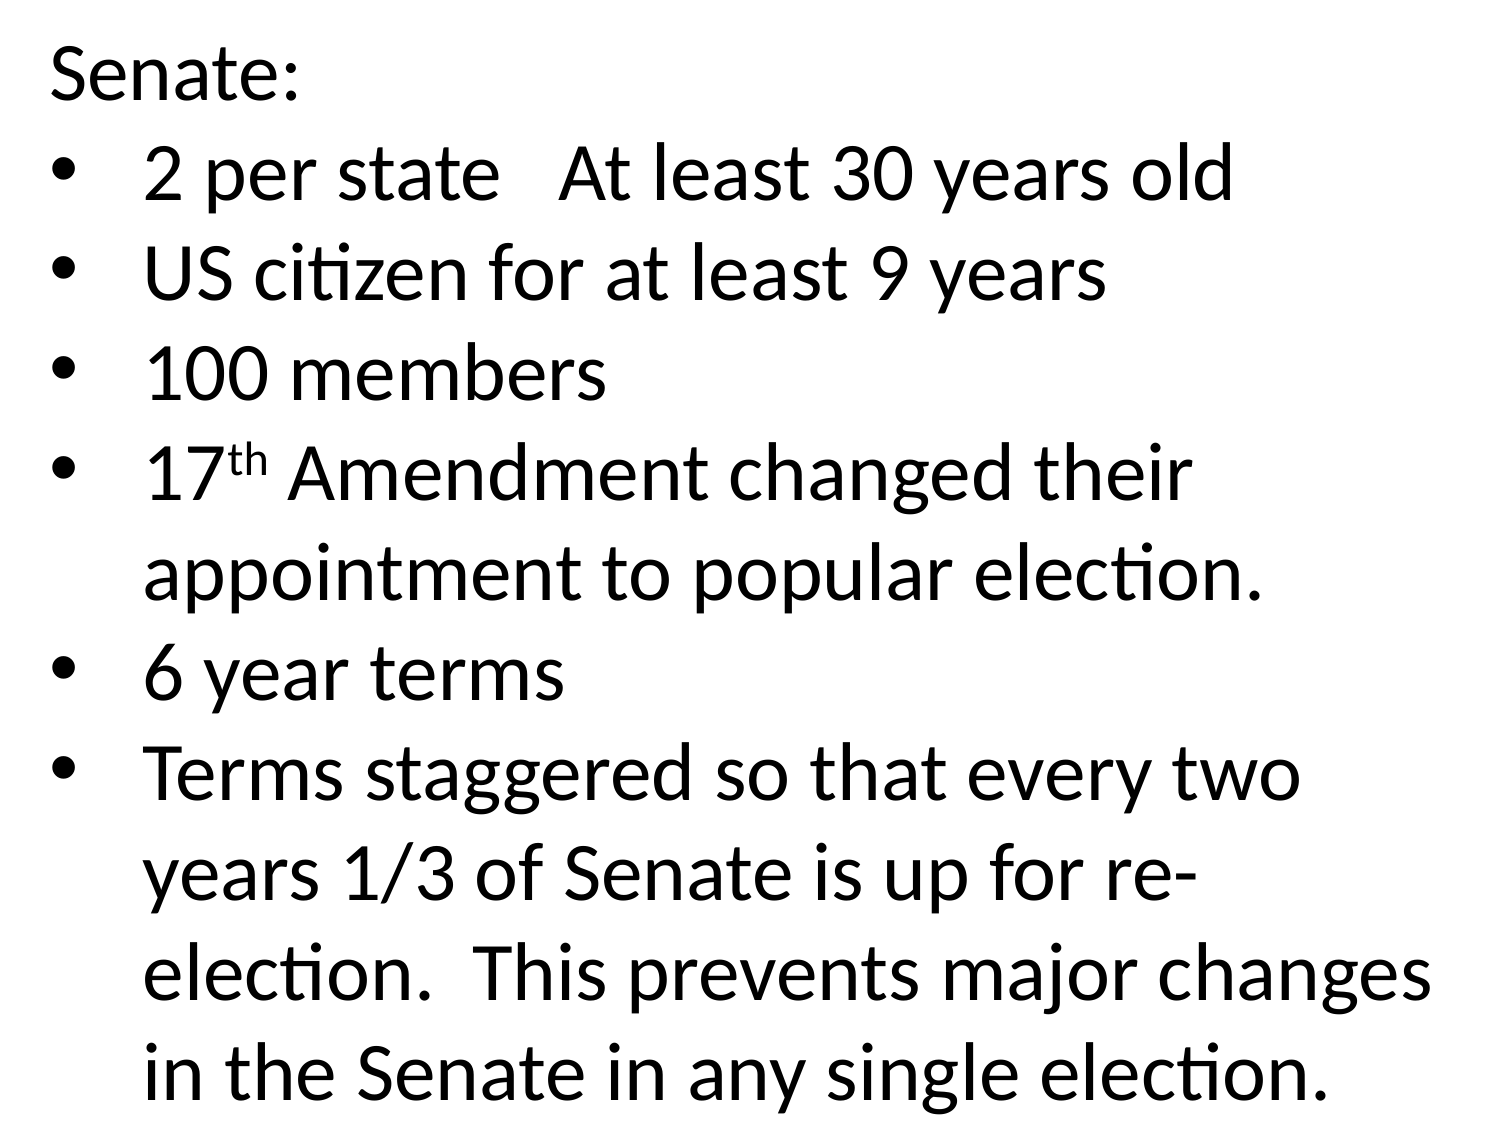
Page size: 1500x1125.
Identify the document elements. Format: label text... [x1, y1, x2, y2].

text_box Senate: 2 per state At least 30 years old US citizen for at least 9 years 100 members 17th Amendment changed their appointment to popular election. 6 year terms Terms staggered so that every two years 1/3 of Senate is up for re-election. This prevents major changes in the Senate in any single election. [34, 9, 1460, 1125]
